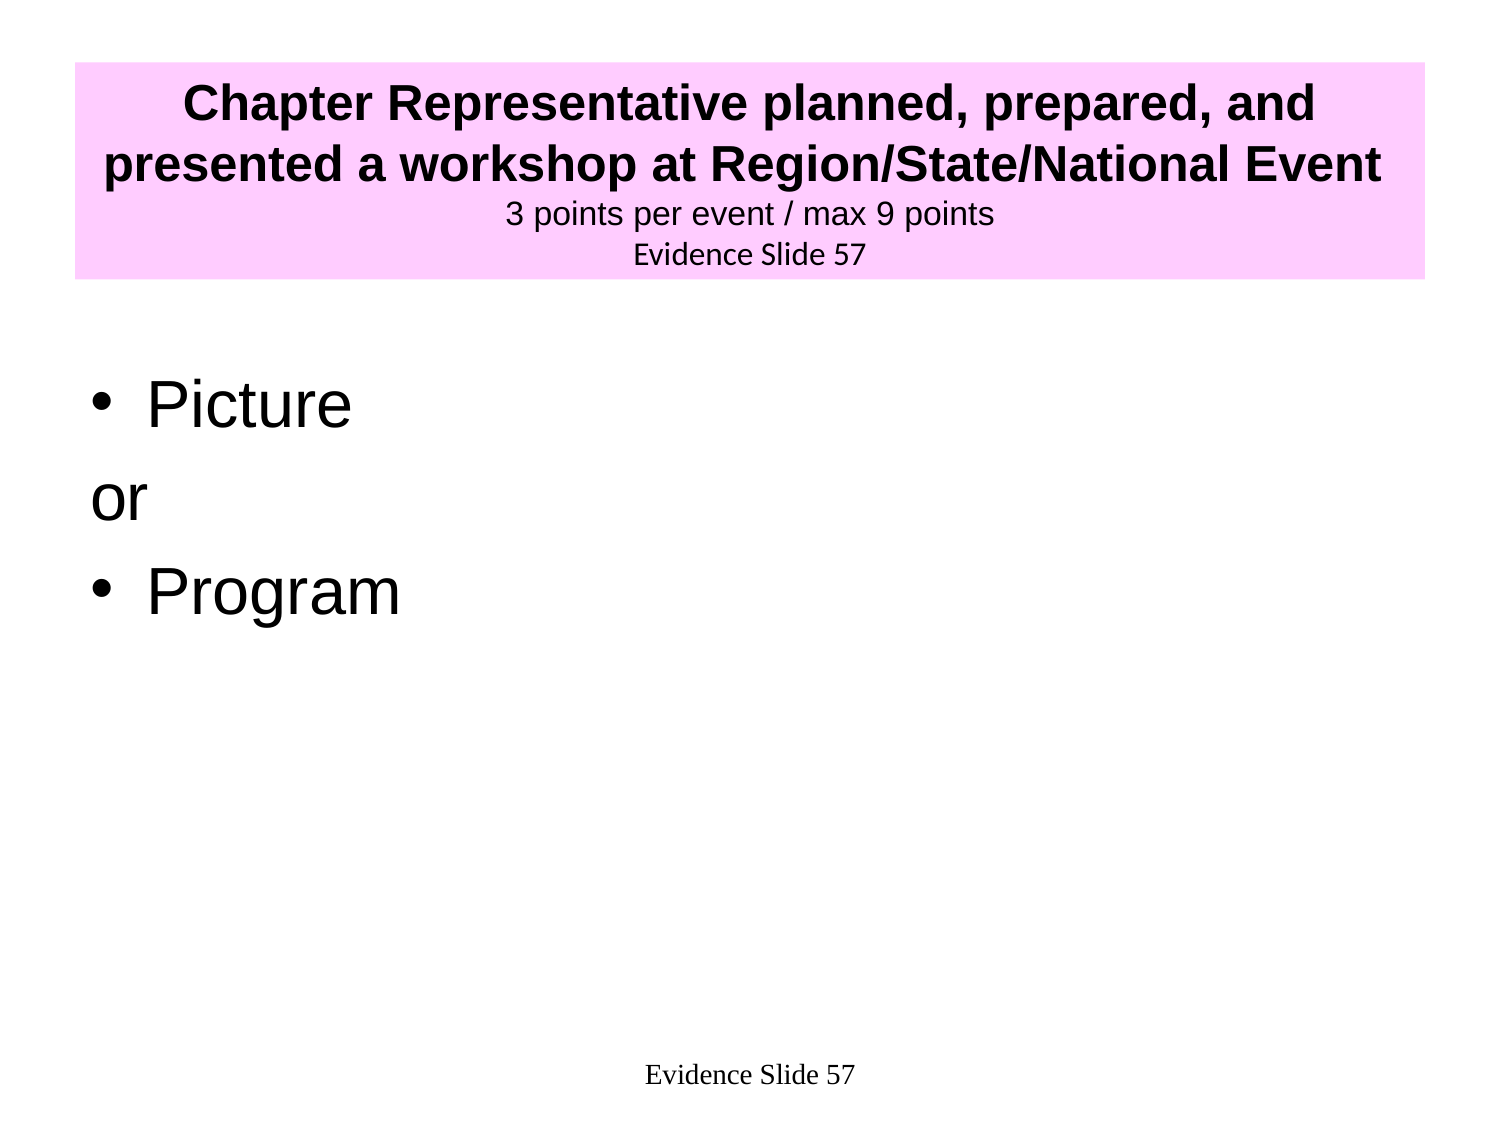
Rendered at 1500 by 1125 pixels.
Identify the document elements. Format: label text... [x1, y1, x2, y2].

title Chapter Representative planned, prepared, and presented a workshop at Region/State/National Event 3 points per event / max 9 points Evidence Slide 57 [75, 62, 1425, 280]
list Picture or Program [75, 353, 1425, 1096]
footer Evidence Slide 57 [512, 1042, 988, 1103]
